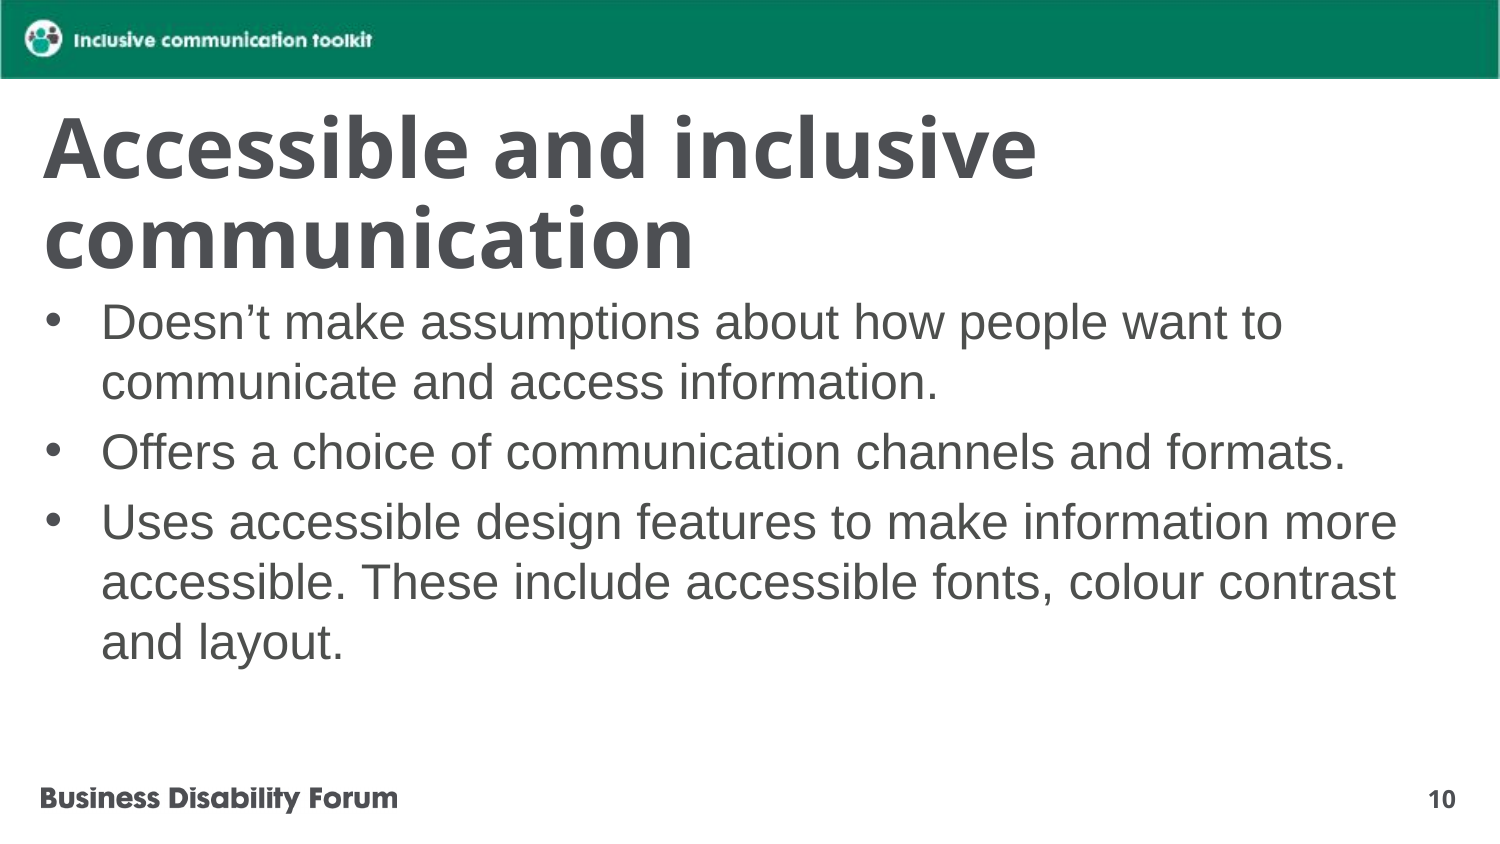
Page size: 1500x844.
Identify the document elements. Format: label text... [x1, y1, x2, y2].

picture [41, 787, 397, 814]
title Accessible and inclusive communication [43, 106, 1457, 207]
picture [0, 0, 1500, 79]
list Doesn’t make assumptions about how people want to communicate and access information. Offers a choice of communication channels and formats. Uses accessible design features to make information more accessible. These include accessible fonts, colour contrast and layout. [44, 281, 1451, 741]
